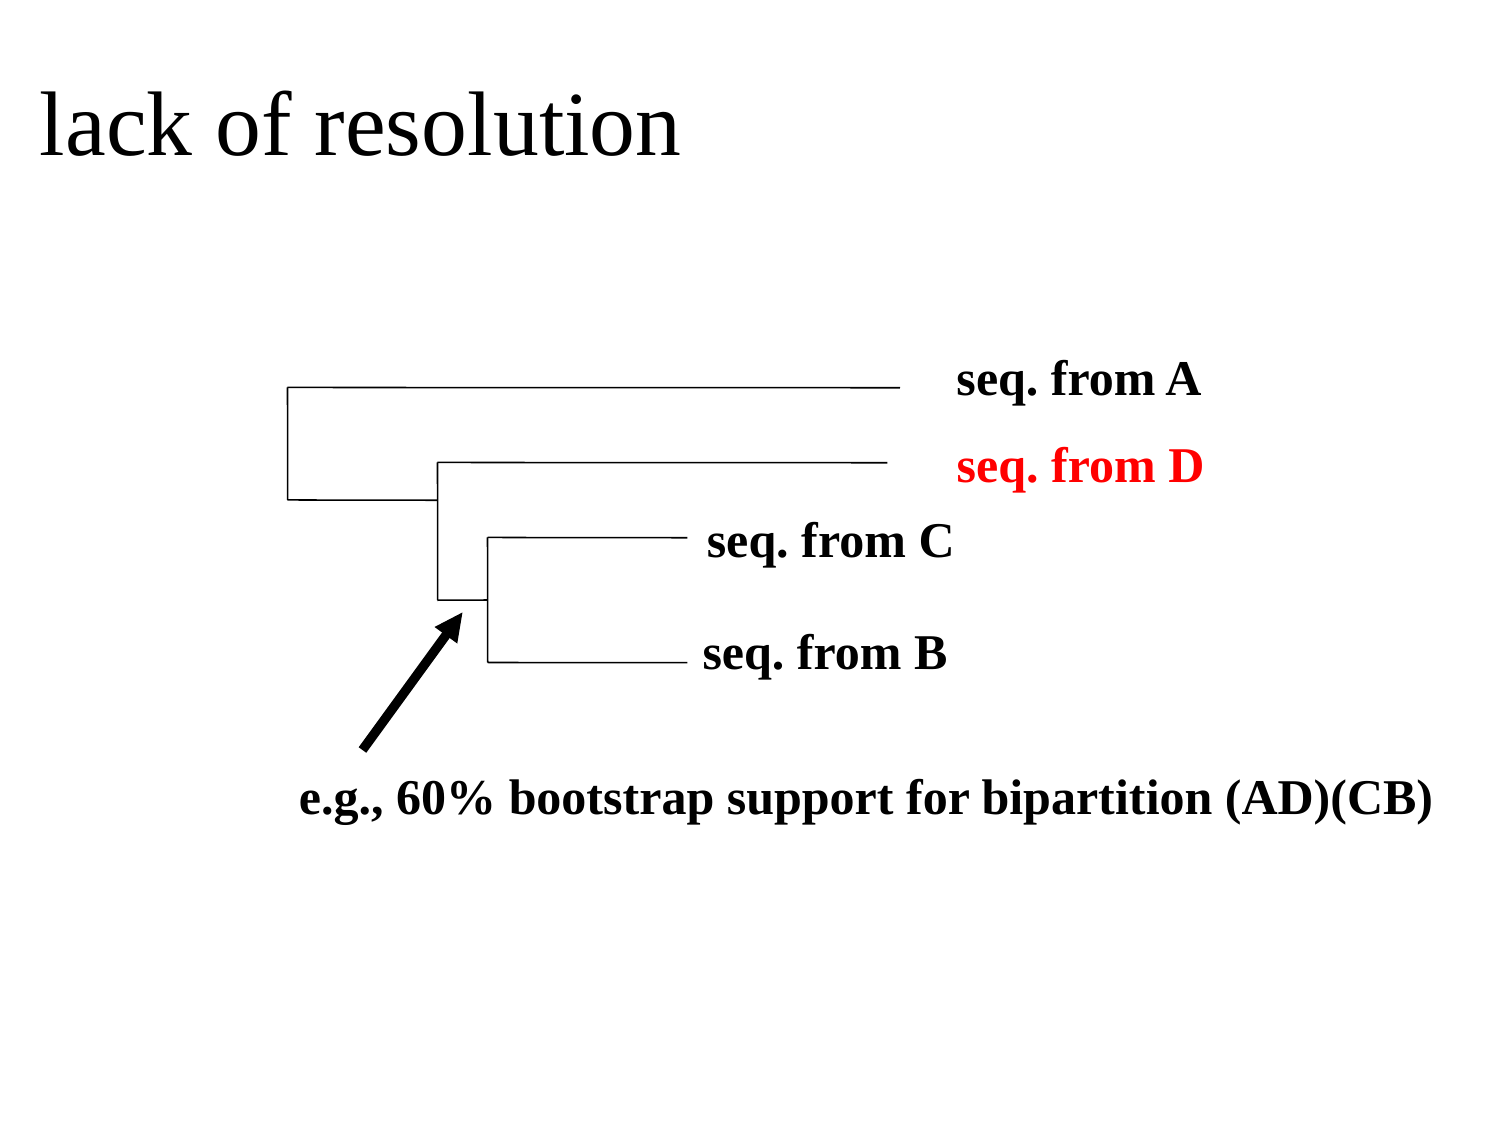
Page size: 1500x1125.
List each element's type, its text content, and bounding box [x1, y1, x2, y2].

text_box seq. from A [941, 337, 1217, 413]
title lack of resolution [24, 24, 1300, 213]
text_box seq. from D [941, 424, 1220, 500]
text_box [284, 612, 1461, 833]
text_box seq. from C [691, 499, 970, 575]
